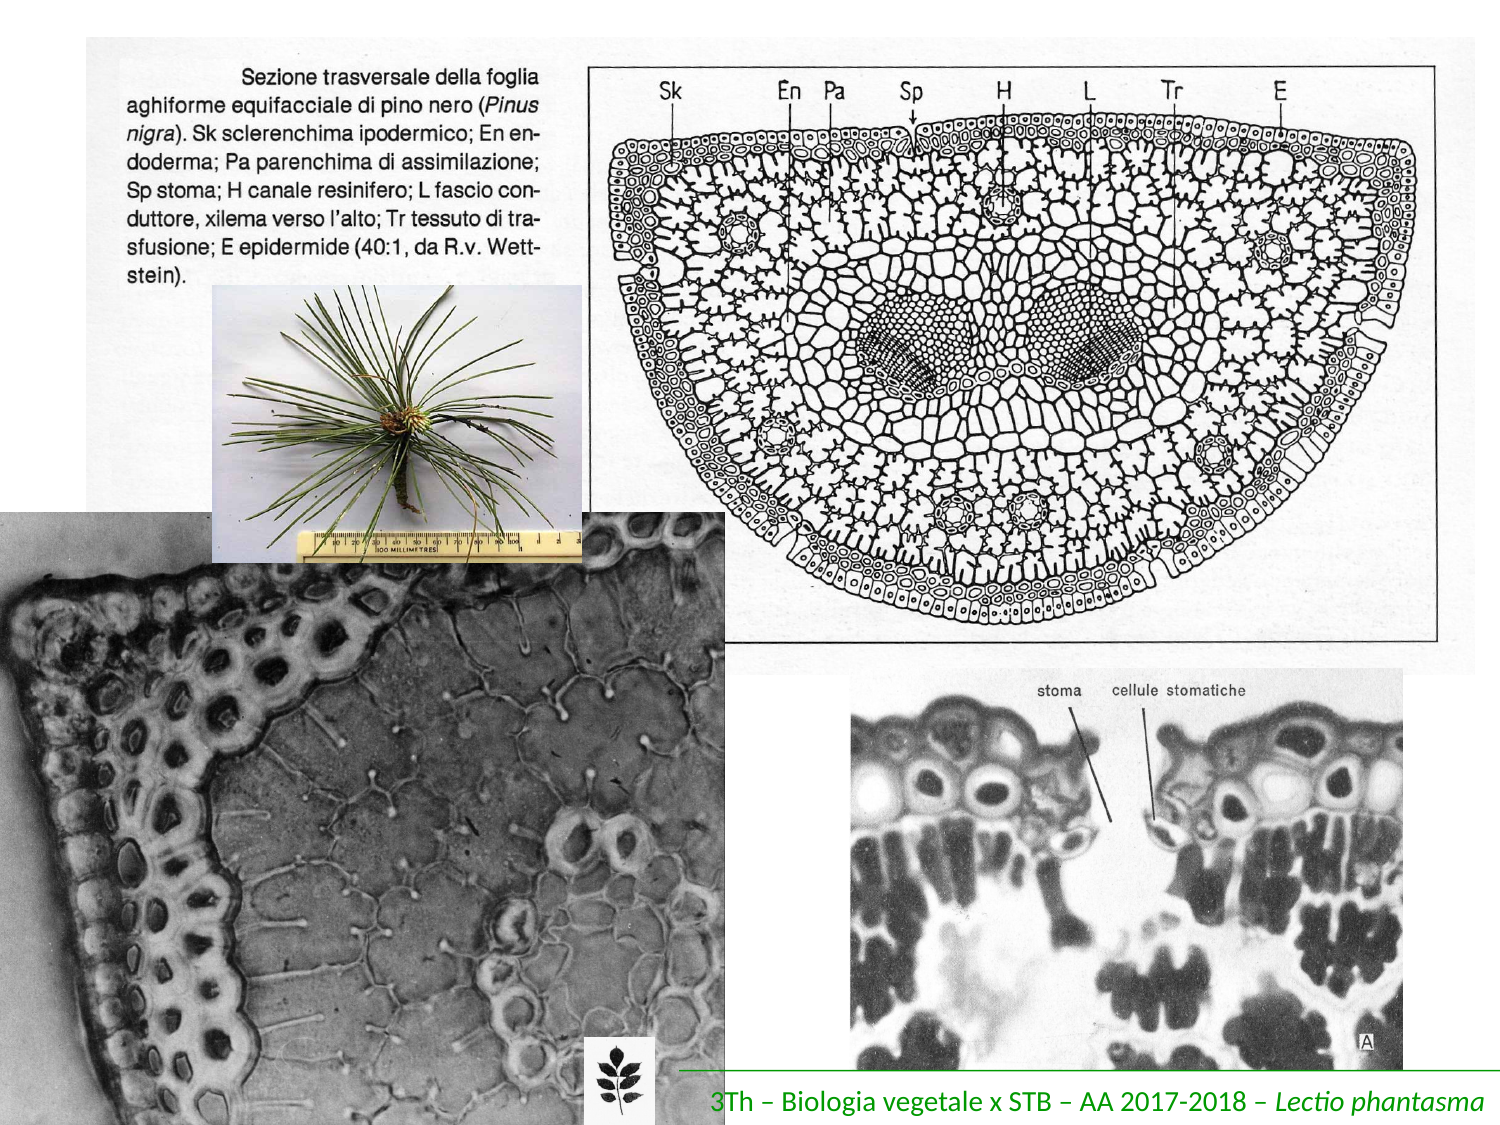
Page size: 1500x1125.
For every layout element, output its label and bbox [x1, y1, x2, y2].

text_box [583, 1037, 1500, 1125]
picture [0, 37, 1476, 1125]
